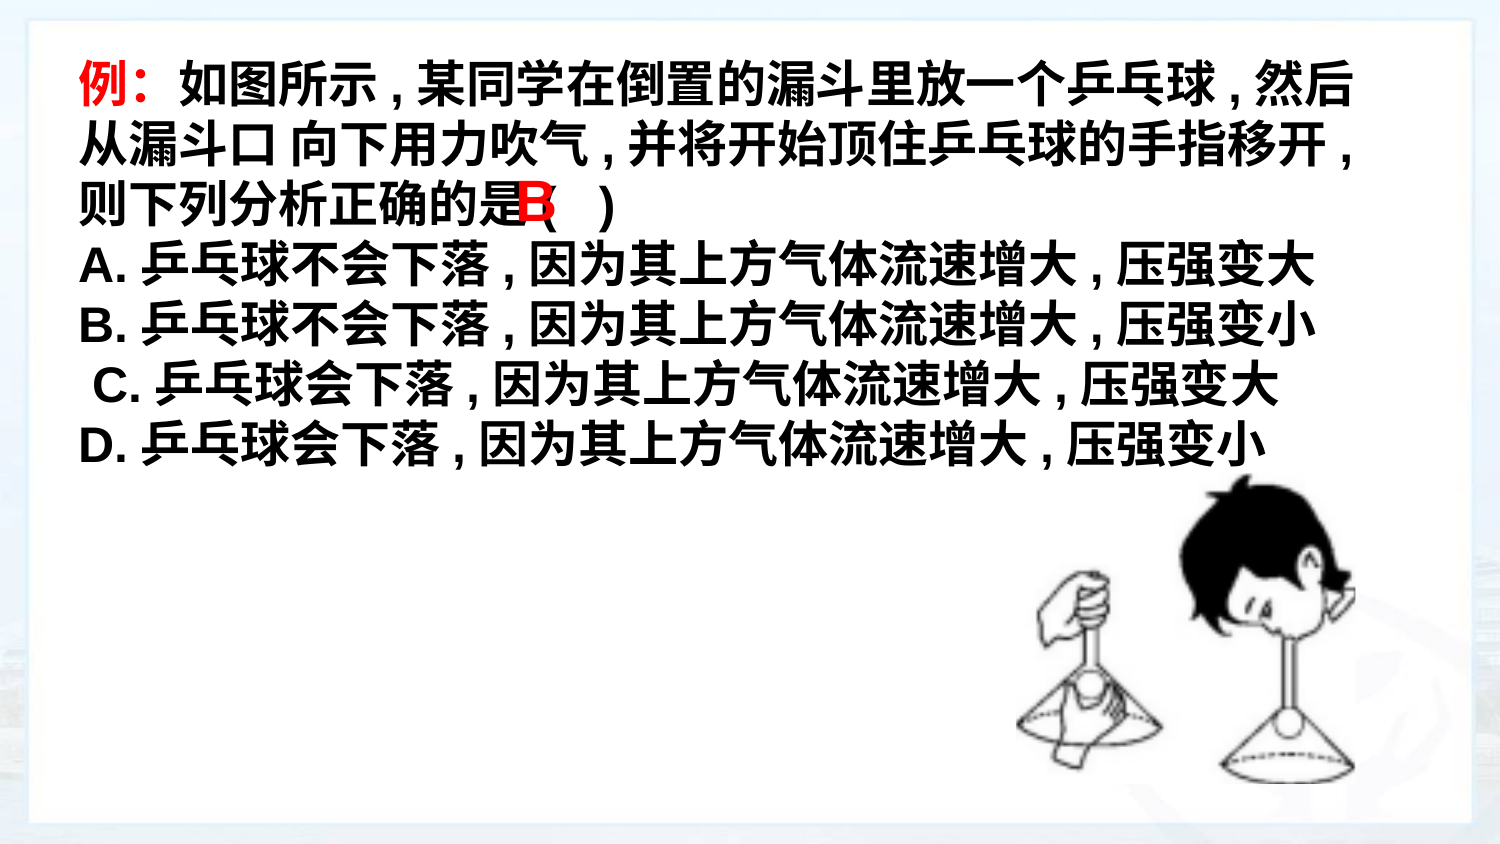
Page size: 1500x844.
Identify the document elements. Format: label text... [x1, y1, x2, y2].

text_box B [500, 156, 573, 241]
picture [0, 0, 1500, 844]
text_box 例：如图所示,某同学在倒置的漏斗里放一个乒乓球,然后从漏斗口 向下用力吹气,并将开始顶住乒乓球的手指移开,则下列分析正确的是( ) A.乒乓球不会下落,因为其上方气体流速增大,压强变大 B.乒乓球不会下落,因为其上方气体流速增大,压强变小 C.乒乓球会下落,因为其上方气体流速增大,压强变大 D.乒乓球会下落,因为其上方气体流速增大,压强变小 [63, 45, 1400, 481]
